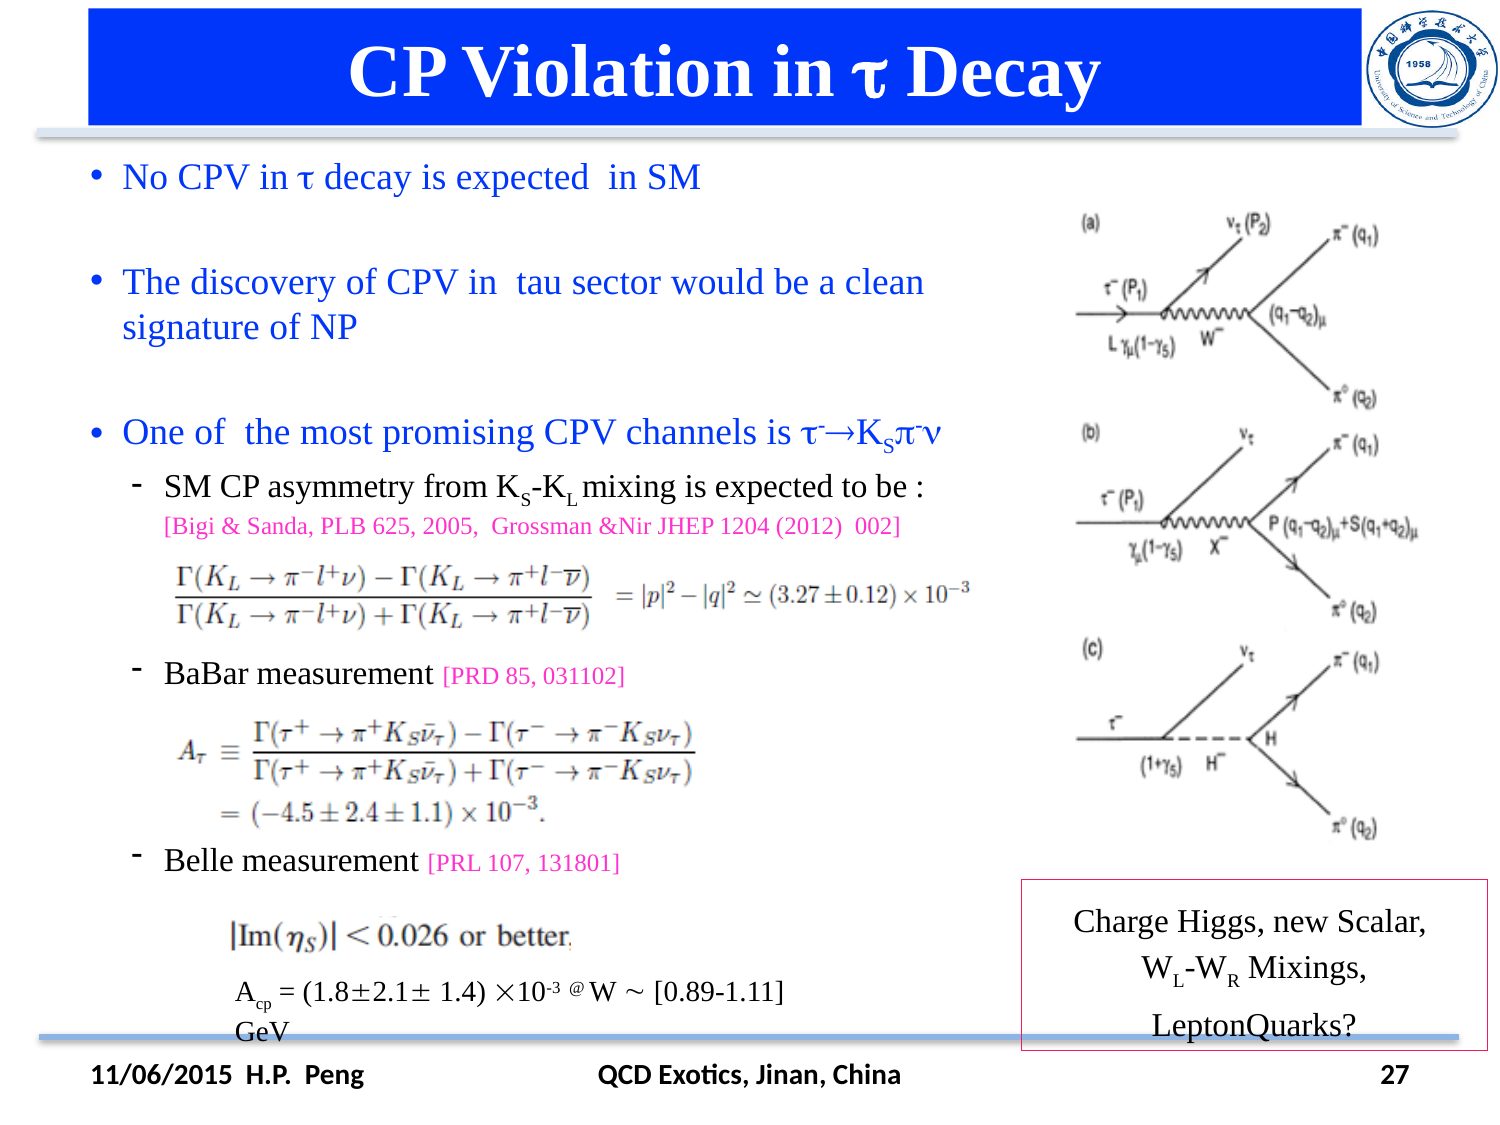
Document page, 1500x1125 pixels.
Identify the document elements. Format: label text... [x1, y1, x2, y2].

title CP Violation in  Decay [88, 8, 1362, 126]
text_box Acp = (1.82.1 1.4) 10-3 @ W  [0.89-1.11] GeV [220, 965, 843, 1055]
picture [1054, 195, 1422, 851]
text_box Charge Higgs, new Scalar, WL-WR Mixings, LeptonQuarks? [1021, 879, 1488, 1051]
picture [1363, 4, 1498, 128]
picture [229, 916, 571, 957]
picture [166, 708, 705, 840]
picture [166, 555, 600, 636]
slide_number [75, 1042, 425, 1103]
slide_number 27 [1074, 1051, 1425, 1103]
list No CPV in  decay is expected in SM The discovery of CPV in tau sector would be a clean signature of NP One of the most promising CPV channels is KS SM CP asymmetry from KS-KL mixing is expected to be : [Bigi & Sanda, PLB 625, 2005, Grossman &Nir JHEP 1204 (2012) 002] BaBar measurement [PRD 85, 031102] Belle measurement [PRL 107, 131801] [75, 144, 988, 1042]
picture [609, 570, 976, 616]
footer QCD Exotics, Jinan, China [512, 1042, 988, 1103]
